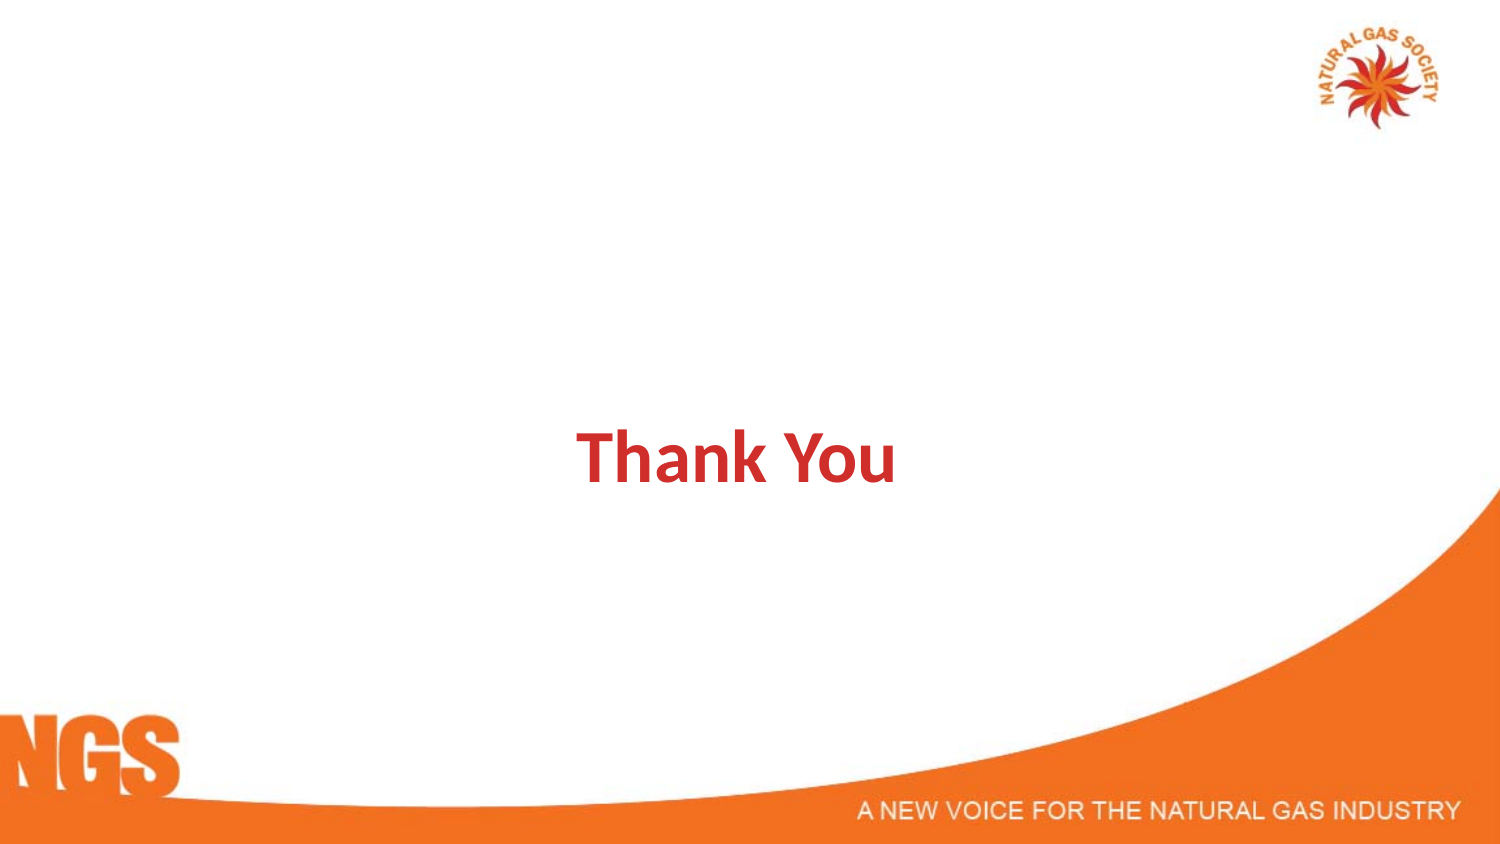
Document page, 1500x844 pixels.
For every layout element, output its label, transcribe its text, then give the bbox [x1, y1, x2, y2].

title Thank You [99, 375, 1375, 530]
picture [0, 0, 1500, 844]
